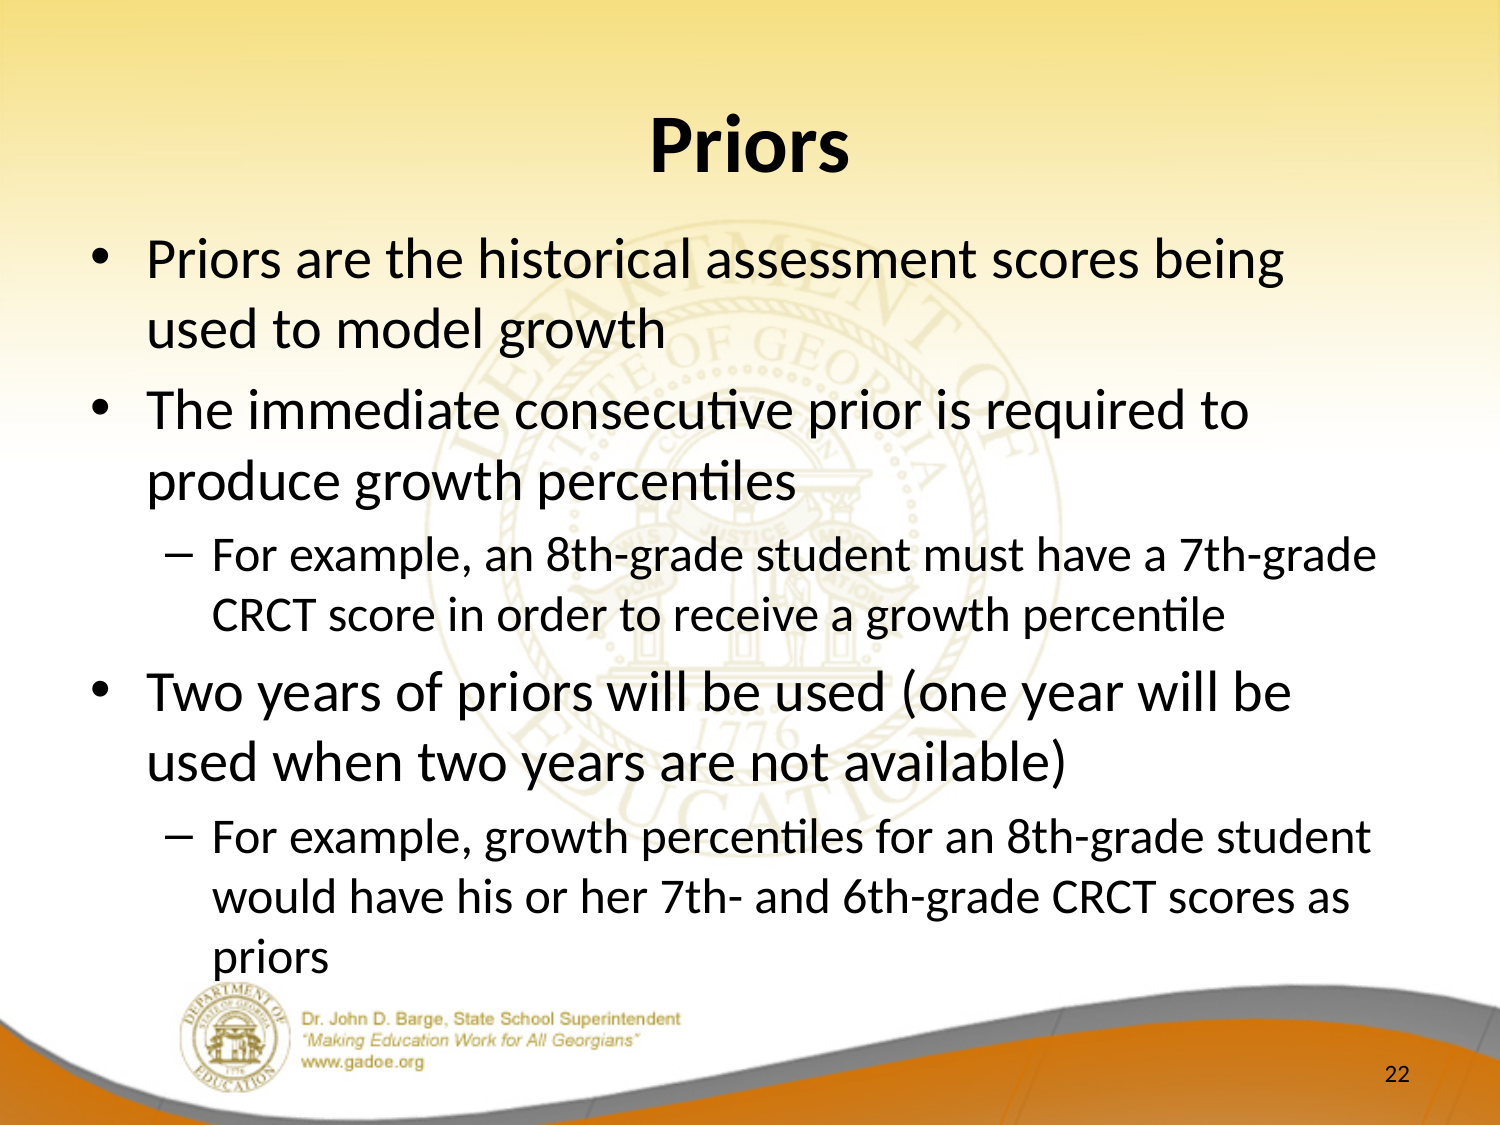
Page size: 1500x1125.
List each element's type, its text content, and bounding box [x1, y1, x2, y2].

picture [0, 0, 1500, 1125]
title Priors [75, 45, 1425, 212]
slide_number 22 [1325, 1042, 1425, 1103]
list Priors are the historical assessment scores being used to model growth The immediate consecutive prior is required to produce growth percentiles For example, an 8th-grade student must have a 7th-grade CRCT score in order to receive a growth percentile Two years of priors will be used (one year will be used when two years are not available) For example, growth percentiles for an 8th-grade student would have his or her 7th- and 6th-grade CRCT scores as priors [75, 212, 1425, 955]
